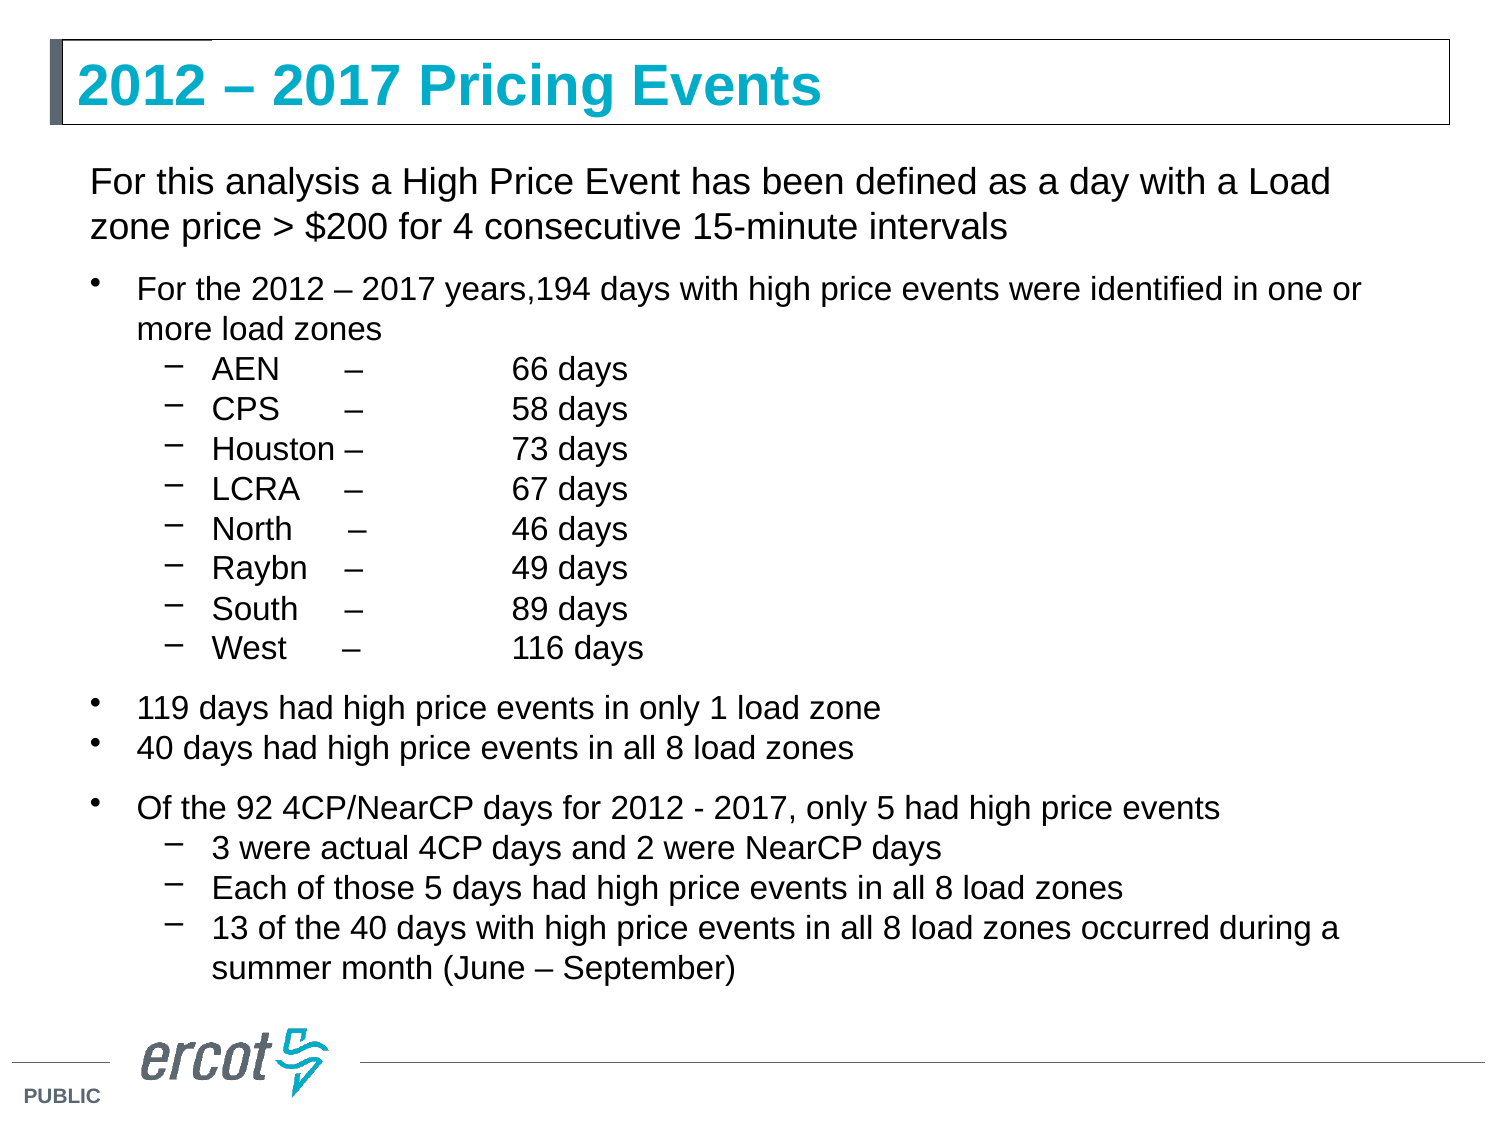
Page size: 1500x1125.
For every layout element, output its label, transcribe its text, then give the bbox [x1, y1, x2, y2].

text_box For this analysis a High Price Event has been defined as a day with a Load zone price > $200 for 4 consecutive 15-minute intervals For the 2012 – 2017 years,194 days with high price events were identified in one or more load zones AEN – 66 days CPS – 58 days Houston – 73 days LCRA – 67 days North – 46 days Raybn – 49 days South – 89 days West – 116 days 119 days had high price events in only 1 load zone 40 days had high price events in all 8 load zones Of the 92 4CP/NearCP days for 2012 - 2017, only 5 had high price events 3 were actual 4CP days and 2 were NearCP days Each of those 5 days had high price events in all 8 load zones 13 of the 40 days with high price events in all 8 load zones occurred during a summer month (June – September) [74, 149, 1413, 1125]
title 2012 – 2017 Pricing Events [62, 39, 1450, 125]
